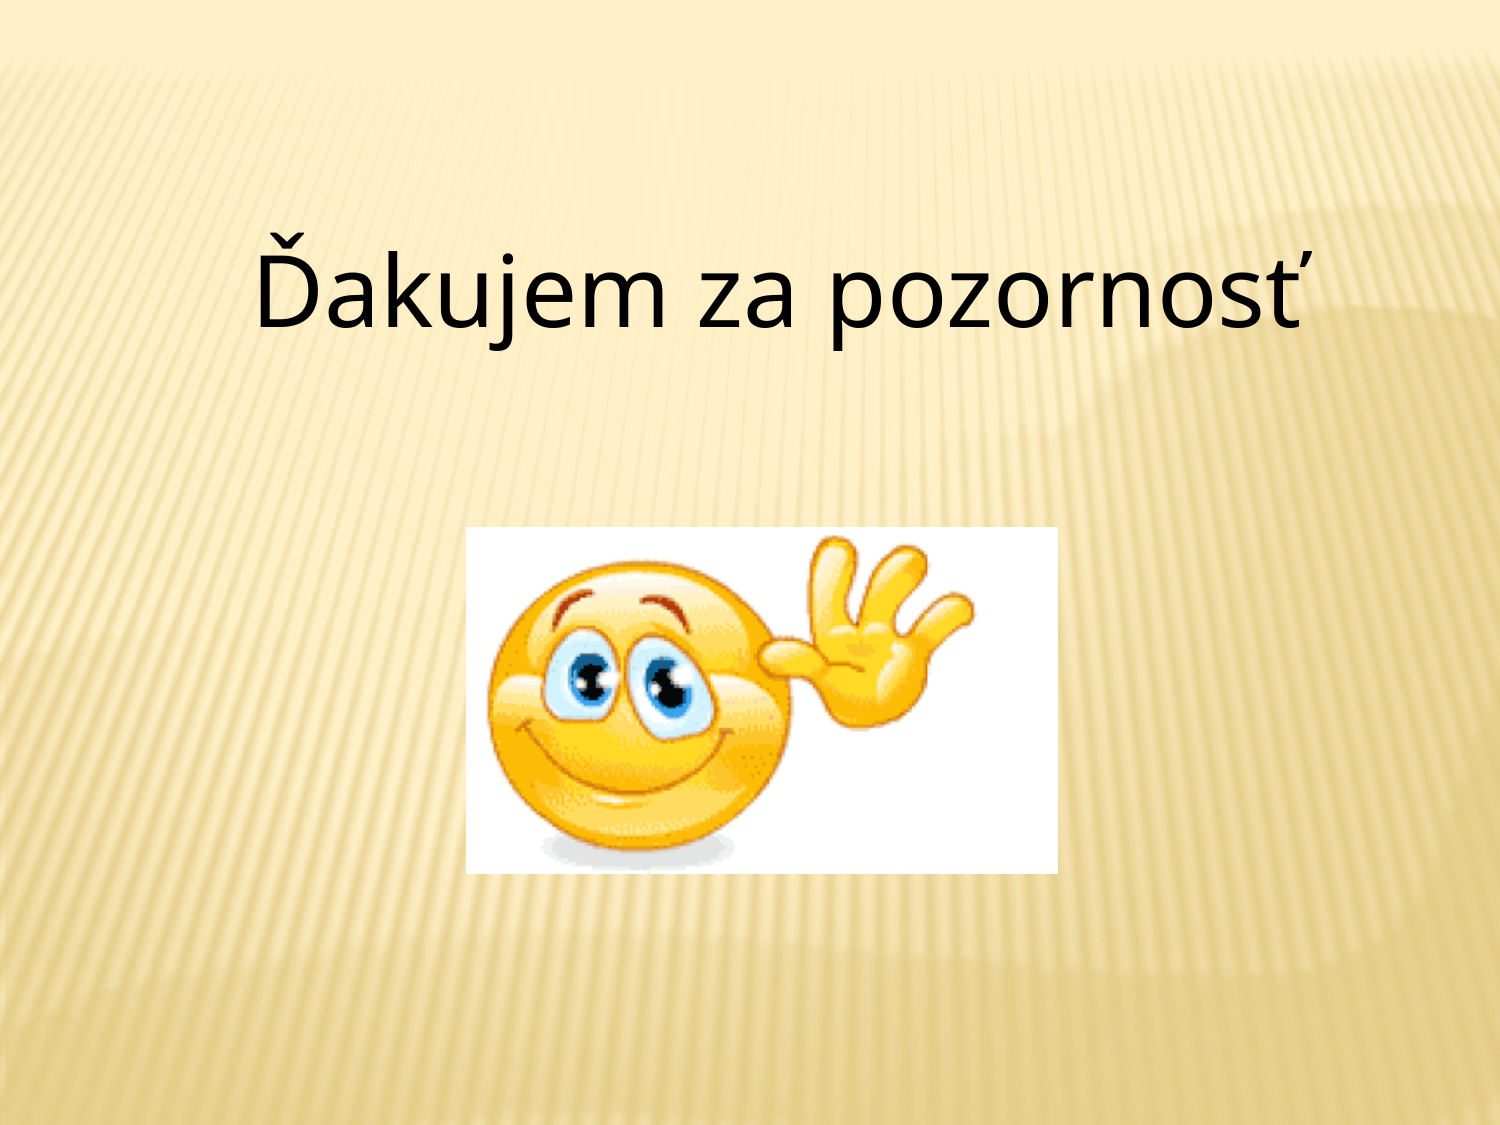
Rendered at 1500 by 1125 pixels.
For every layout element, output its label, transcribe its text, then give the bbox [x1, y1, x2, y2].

picture [466, 526, 1058, 874]
text_box Ďakujem za pozornosť [236, 219, 1318, 355]
